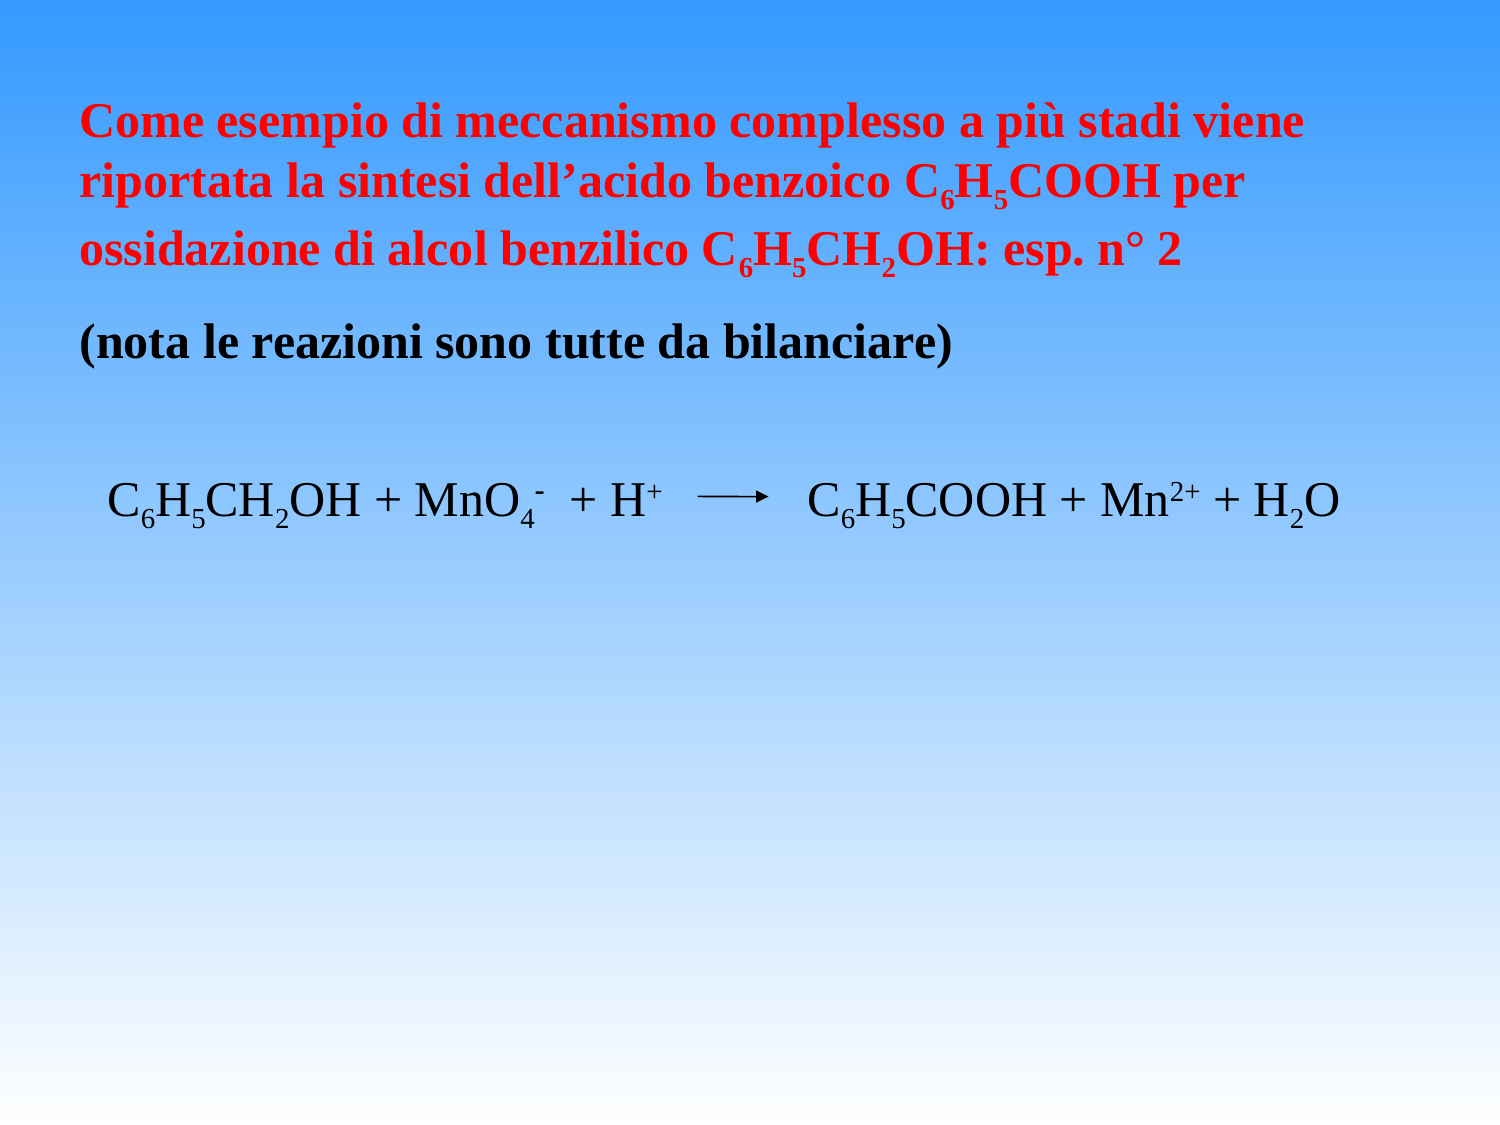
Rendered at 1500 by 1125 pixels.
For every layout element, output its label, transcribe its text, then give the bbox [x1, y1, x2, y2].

text_box [697, 490, 769, 503]
text_box C6H5CH2OH + MnO4 + H+ C6H5COOH + Mn2+ + H2O [92, 458, 1383, 542]
text_box Come esempio di meccanismo complesso a più stadi viene riportata la sintesi dell’acido benzoico C6H5COOH per ossidazione di alcol benzilico C6H5CH2OH: esp. n° 2 (nota le reazioni sono tutte da bilanciare) [64, 79, 1431, 376]
